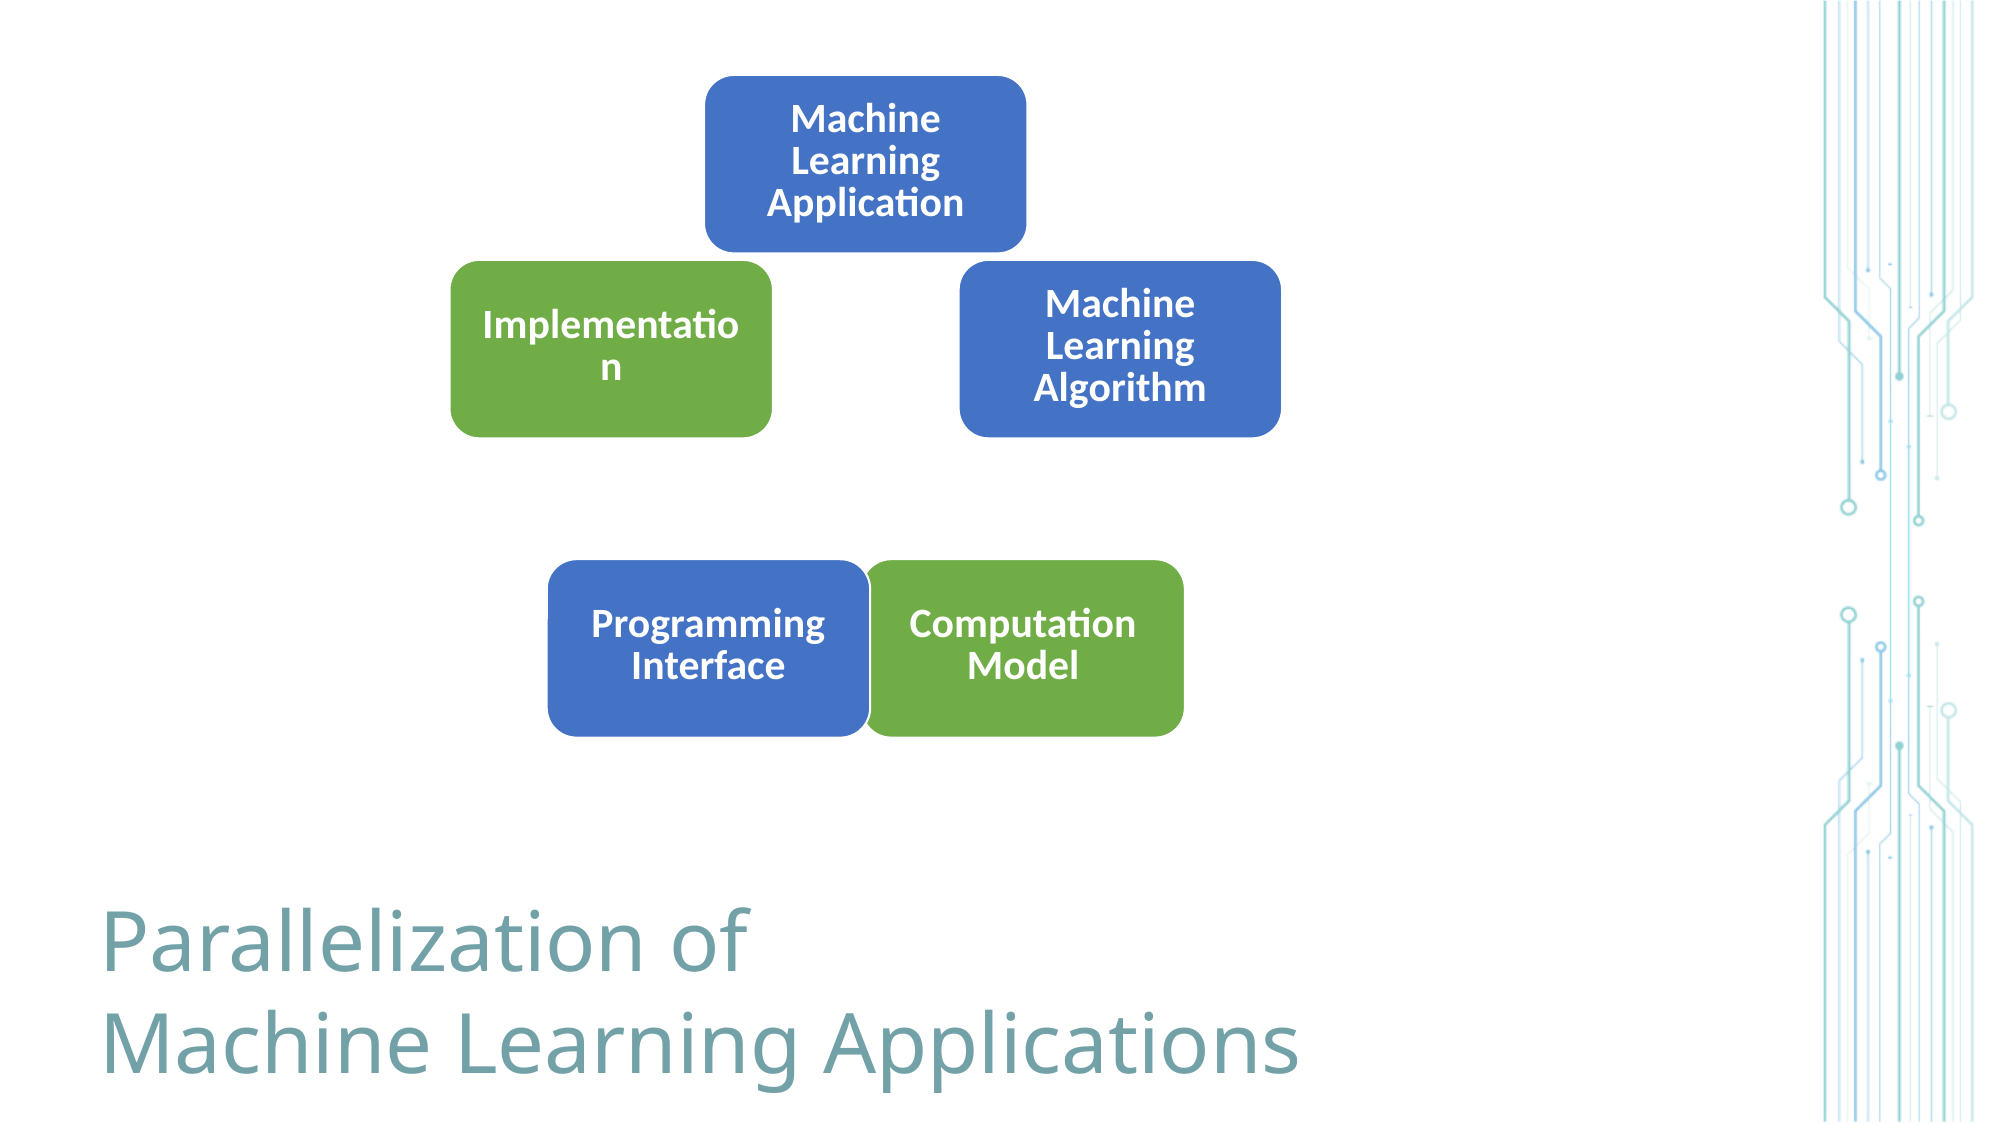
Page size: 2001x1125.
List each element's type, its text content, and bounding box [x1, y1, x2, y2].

text_box Parallelization of Machine Learning Applications [84, 852, 1896, 1125]
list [218, 74, 1513, 789]
